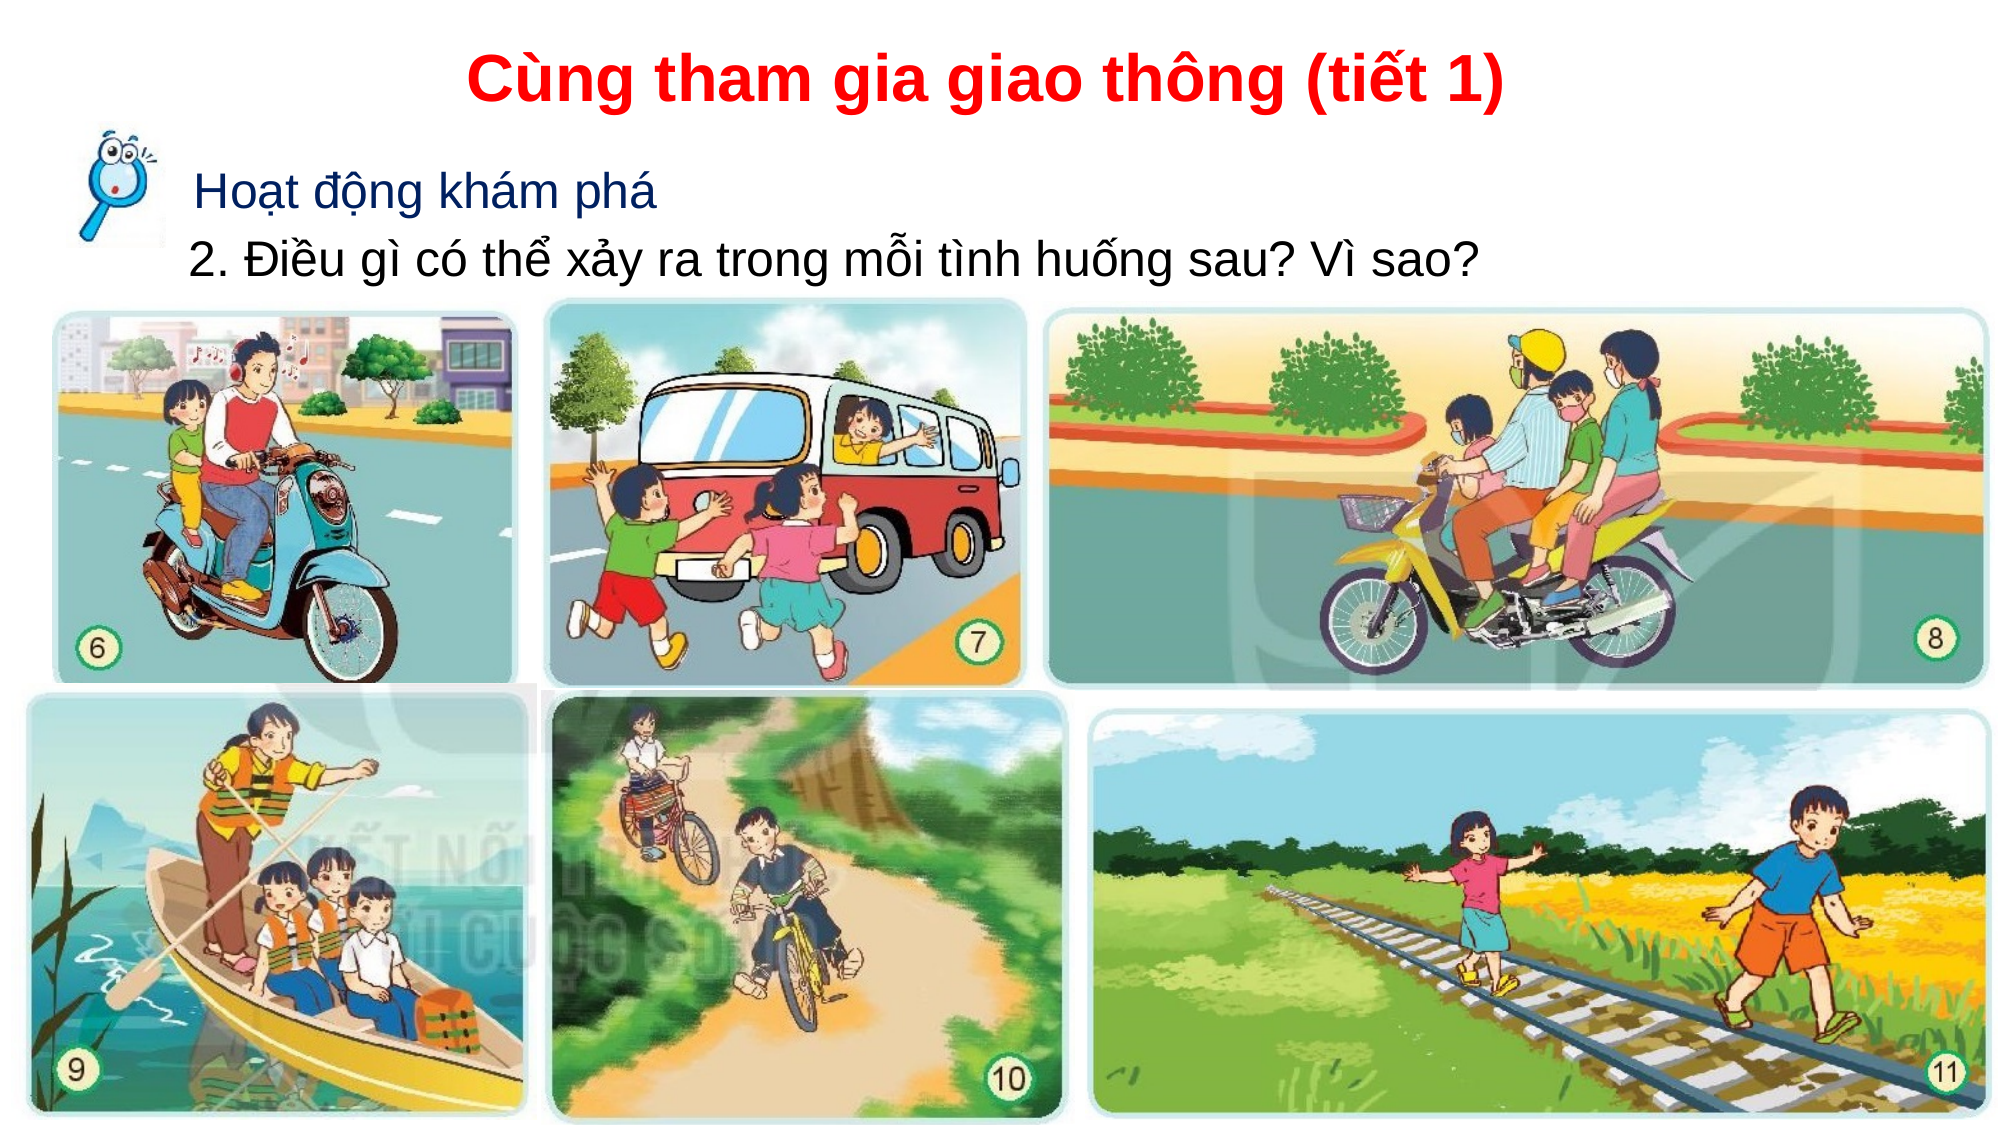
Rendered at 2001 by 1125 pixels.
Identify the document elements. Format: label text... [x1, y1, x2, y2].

picture [11, 301, 537, 1120]
picture [541, 294, 1995, 1125]
text_box Hoạt động khám phá [166, 151, 765, 226]
text_box 2. Điều gì có thể xảy ra trong mỗi tình huống sau? Vì sao? [173, 218, 1703, 294]
picture [66, 121, 166, 248]
picture [1085, 706, 1998, 1120]
text_box Cùng tham gia giao thông (tiết 1) [364, 2, 1609, 148]
